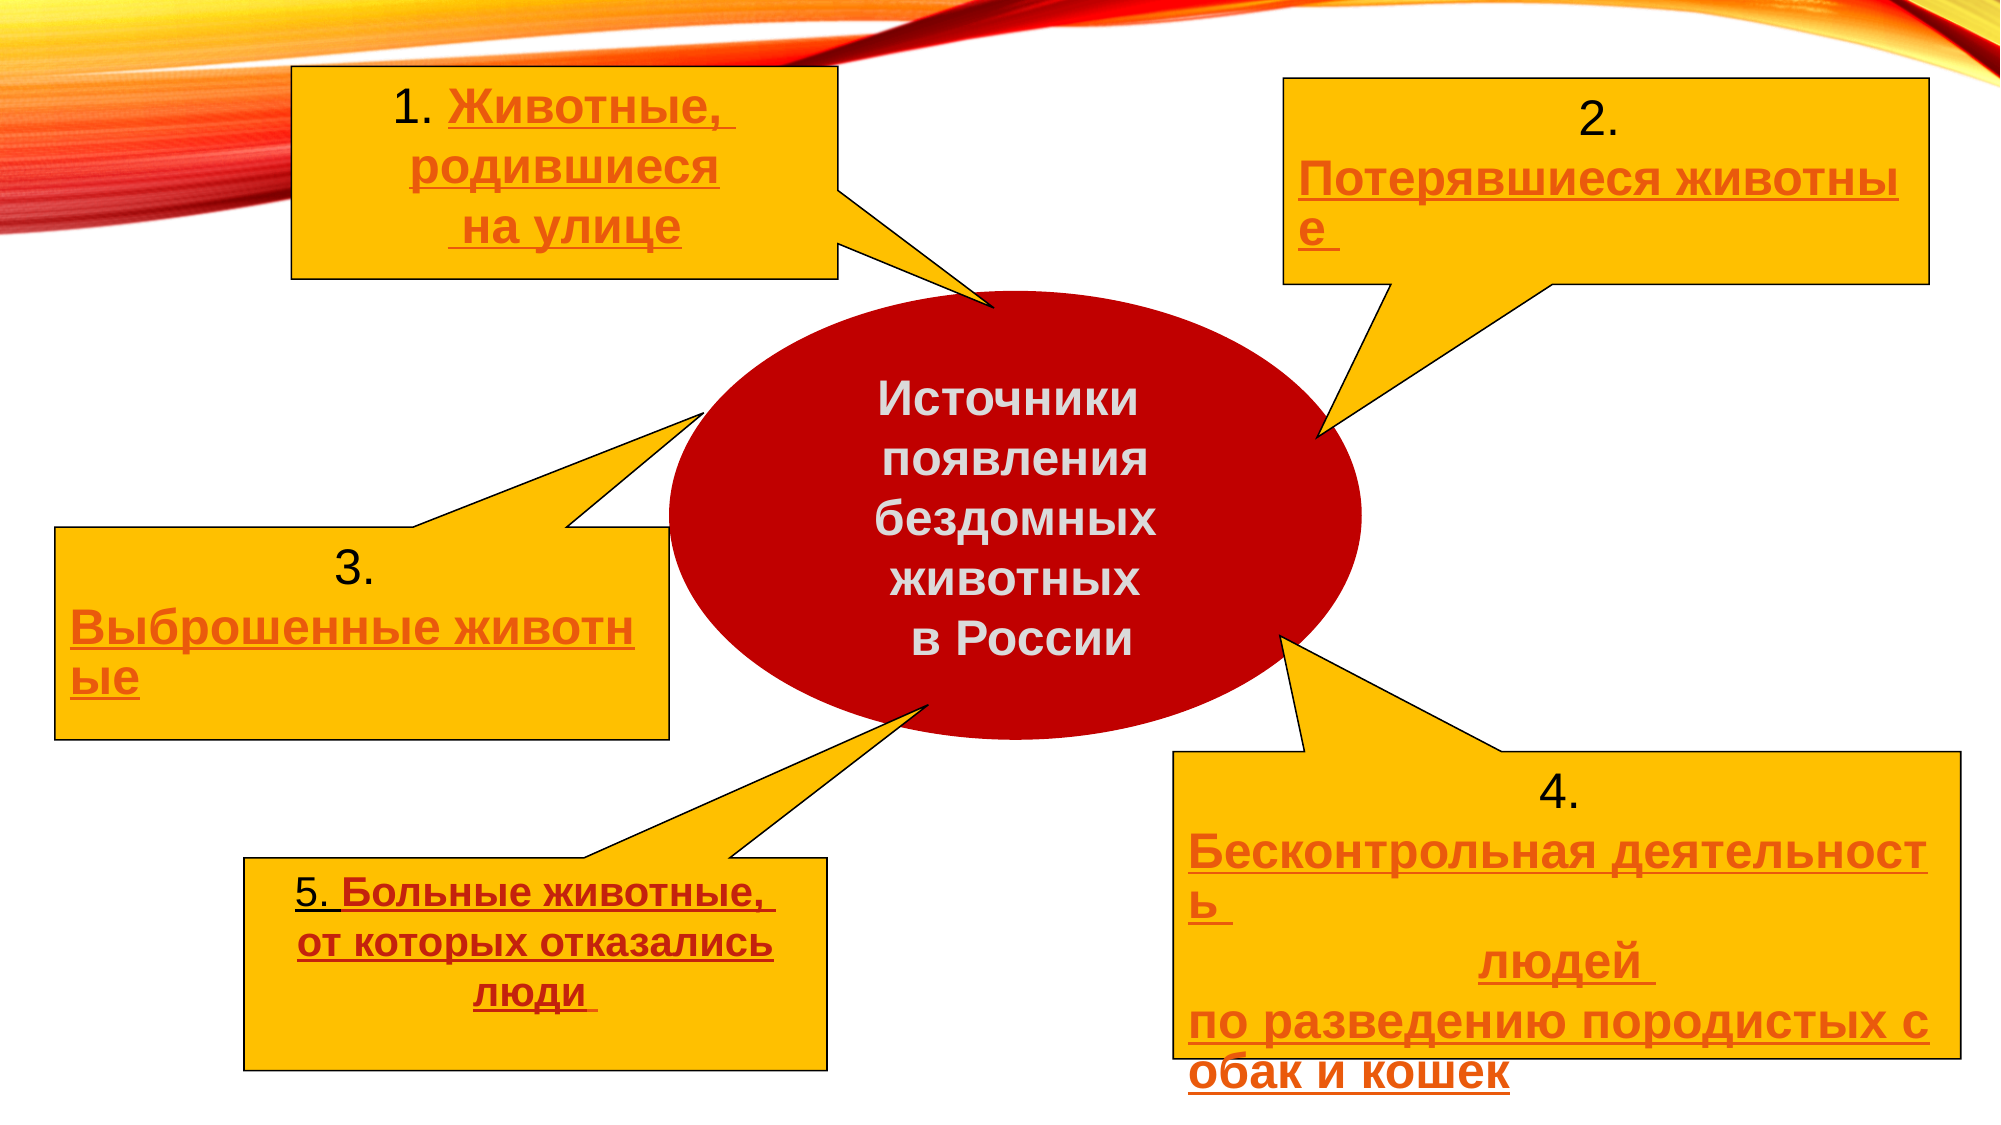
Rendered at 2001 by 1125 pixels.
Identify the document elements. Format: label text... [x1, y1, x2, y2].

text_box 1. Животные, родившиеся на улице [291, 66, 995, 309]
text_box Источники появления бездомных животных в России [669, 290, 1362, 740]
text_box 3. Выброшенные животные [54, 412, 704, 740]
text_box 5. Больные животные, от которых отказались люди [244, 704, 929, 1071]
text_box 2. Потерявшиеся животные [1283, 78, 1930, 438]
picture [0, 0, 2000, 237]
text_box 4. Бесконтрольная деятельность людей по разведению породистых собак и кошек [1173, 635, 1961, 1059]
